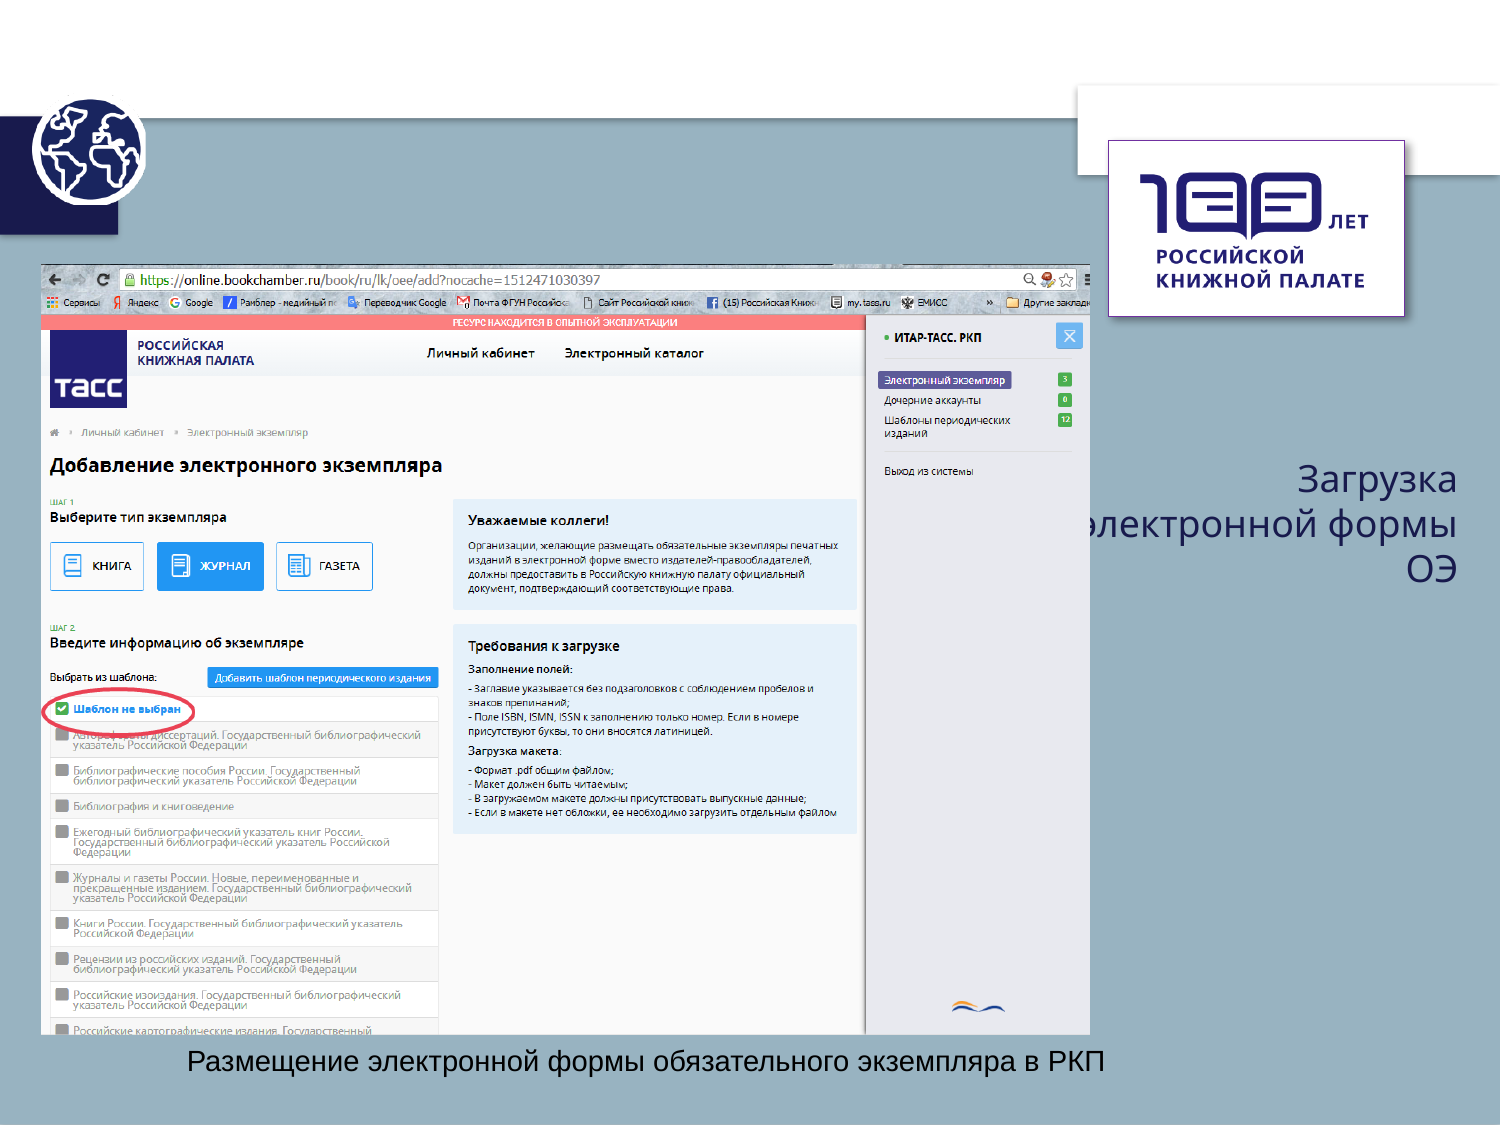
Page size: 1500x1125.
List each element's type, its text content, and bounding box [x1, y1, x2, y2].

title Загрузка электронной формы ОЭ [1095, 454, 1477, 663]
picture [41, 264, 1091, 1036]
text_box [0, 116, 119, 235]
text_box Размещение электронной формы обязательного экземпляра в РКП [172, 1034, 1349, 1094]
picture [1108, 140, 1406, 317]
picture [31, 91, 146, 206]
